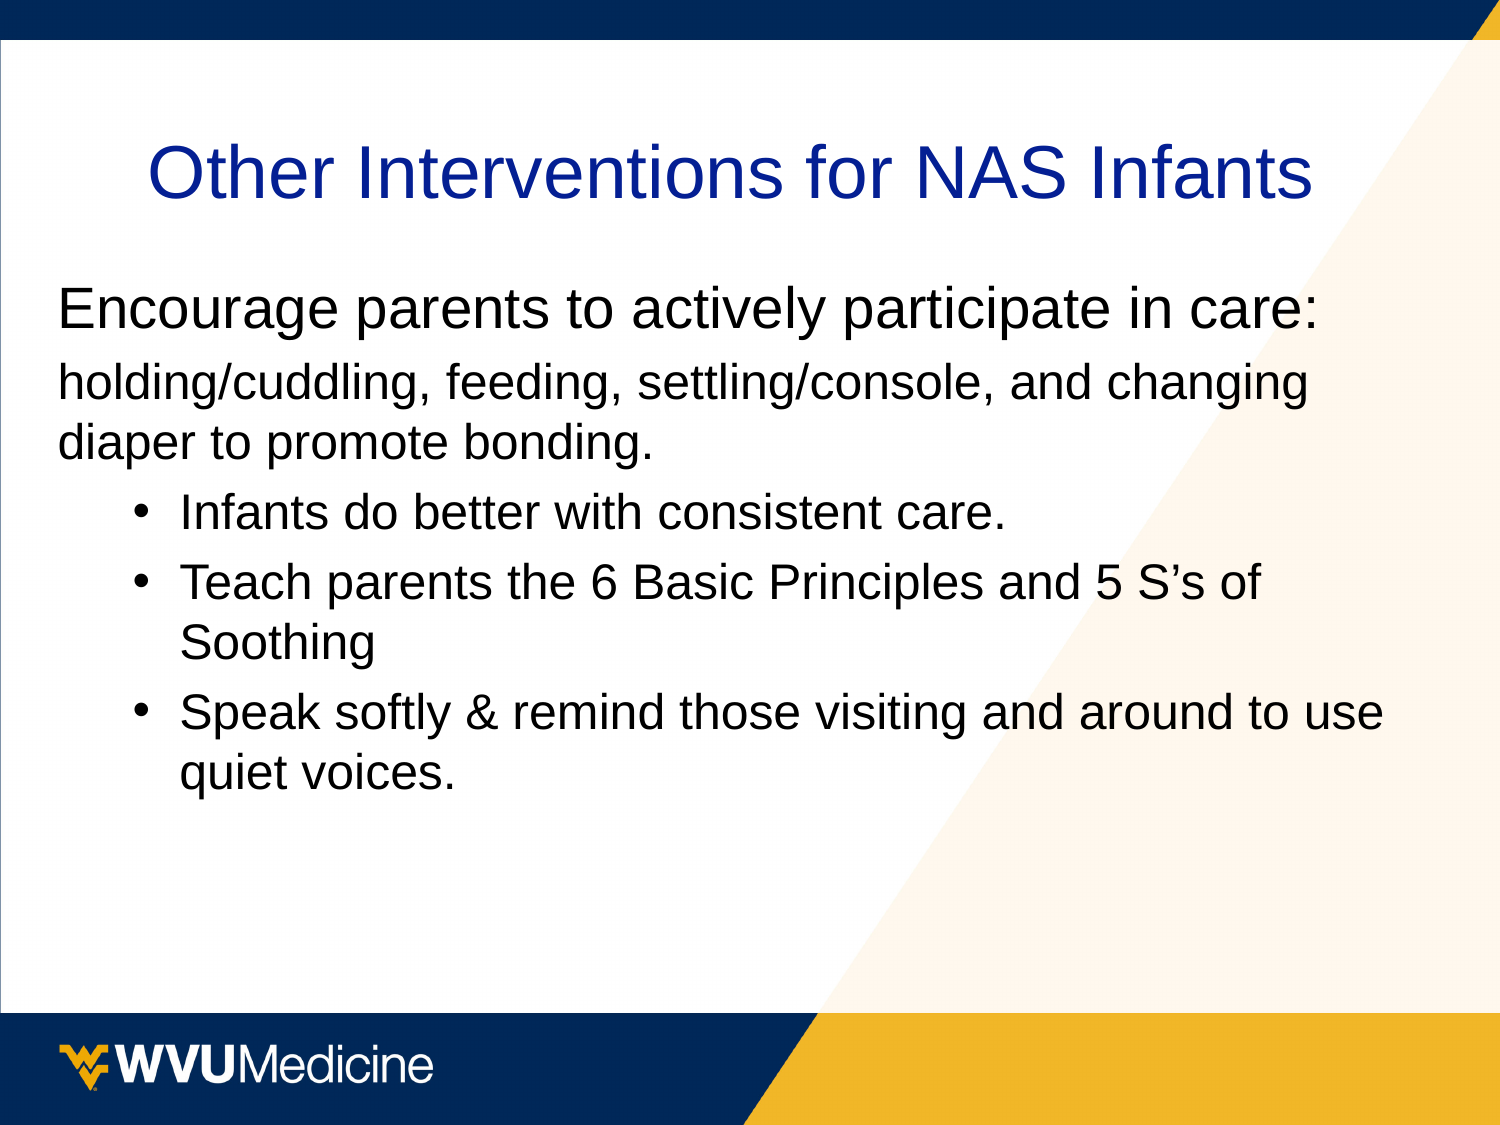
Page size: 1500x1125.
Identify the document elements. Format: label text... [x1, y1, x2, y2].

text_box Encourage parents to actively participate in care: holding/cuddling, feeding, settling/console, and changing diaper to promote bonding. Infants do better with consistent care. Teach parents the 6 Basic Principles and 5 S’s of Soothing Speak softly & remind those visiting and around to use quiet voices. [42, 262, 1432, 1054]
title Other Interventions for NAS Infants [37, 50, 1425, 288]
picture [0, 0, 1500, 1125]
